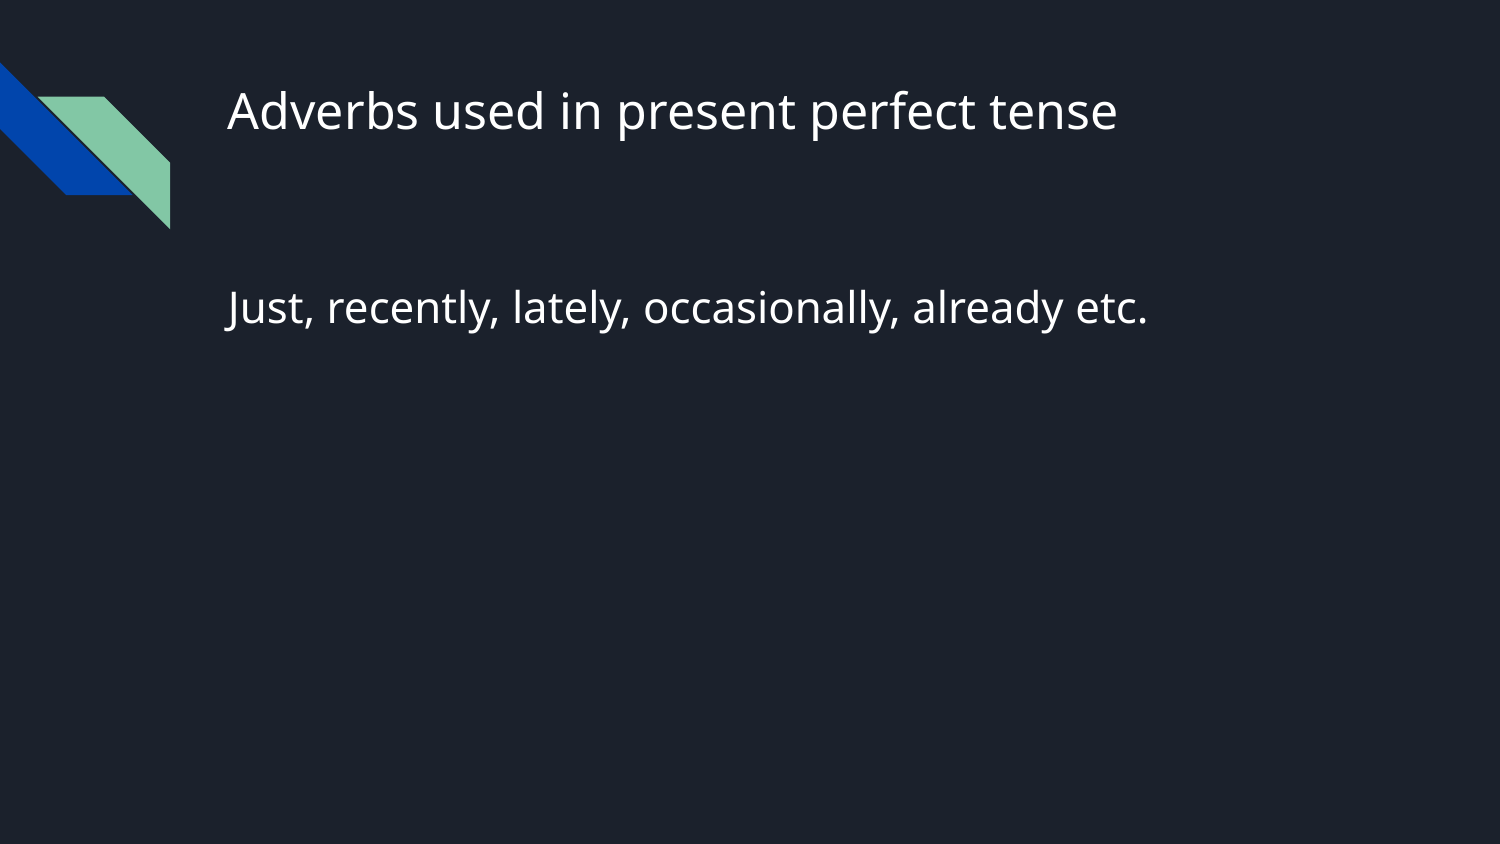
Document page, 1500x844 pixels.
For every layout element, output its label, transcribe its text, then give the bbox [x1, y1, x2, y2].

title Adverbs used in present perfect tense [212, 64, 1368, 215]
list Just, recently, lately, occasionally, already etc. [212, 257, 1368, 735]
